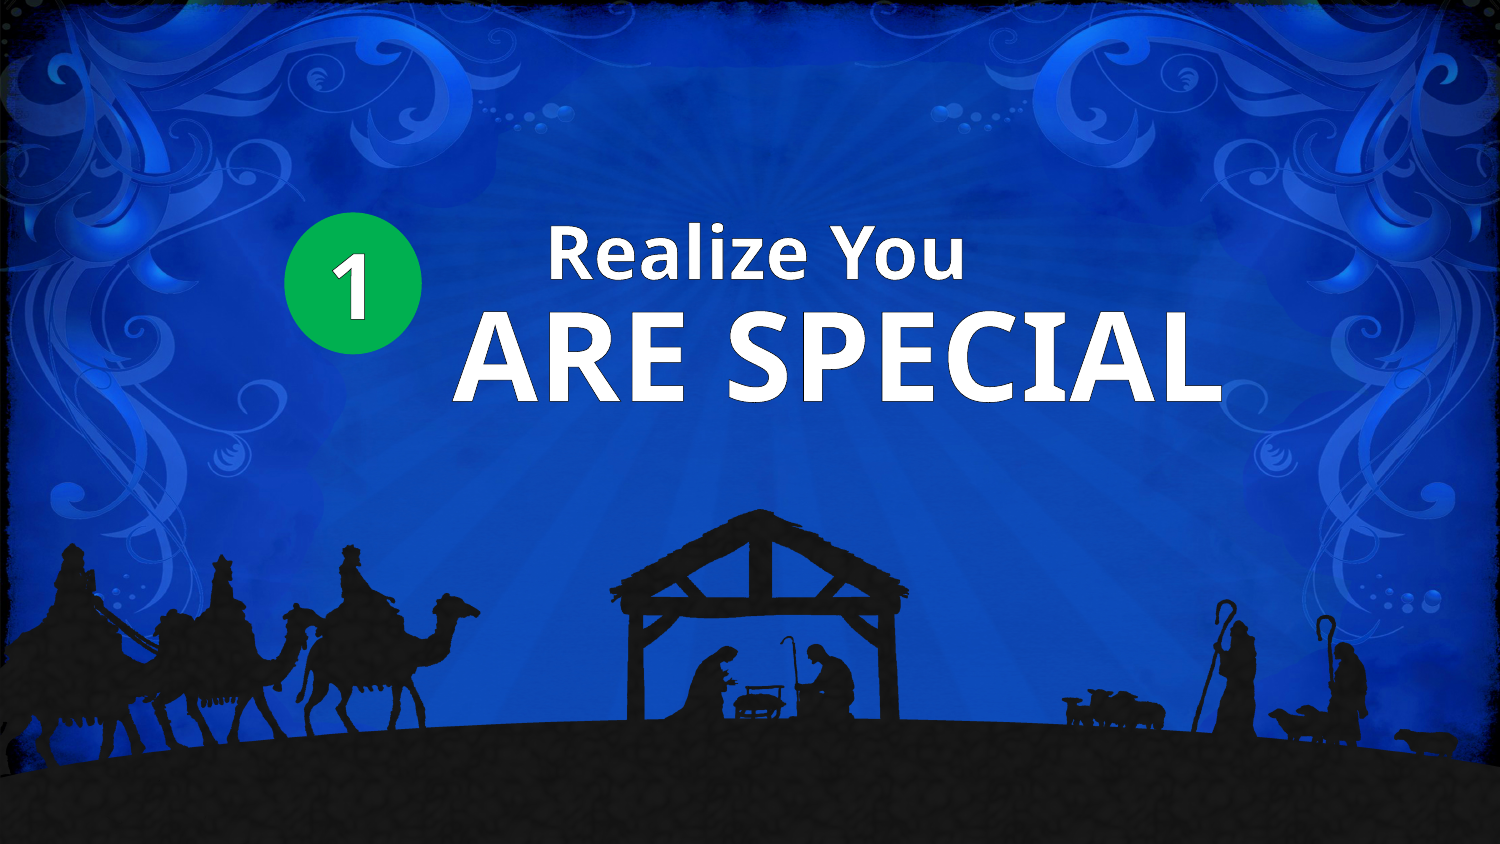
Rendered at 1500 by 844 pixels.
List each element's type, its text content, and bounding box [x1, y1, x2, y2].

picture [0, 0, 1500, 844]
text_box 1 [278, 220, 428, 346]
text_box Realize You [99, 196, 1413, 302]
text_box [316, 346, 375, 357]
text_box ARE SPECIAL [375, 268, 1304, 434]
